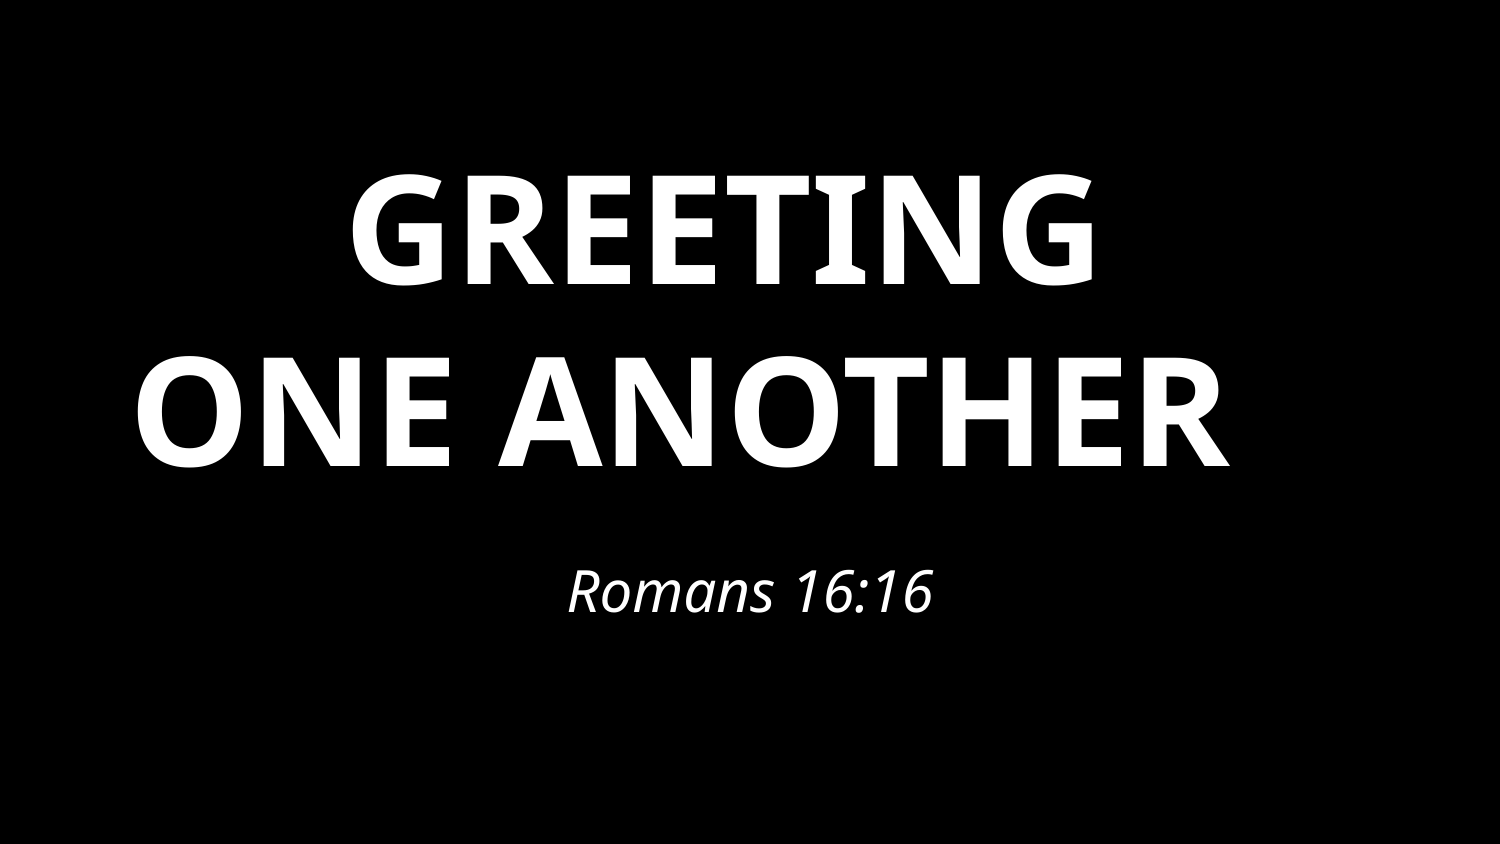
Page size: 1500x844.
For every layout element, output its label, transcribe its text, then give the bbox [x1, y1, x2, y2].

subtitle Romans 16:16 [225, 546, 1275, 772]
title GREETING ONE ANOTHER [69, 59, 1420, 497]
